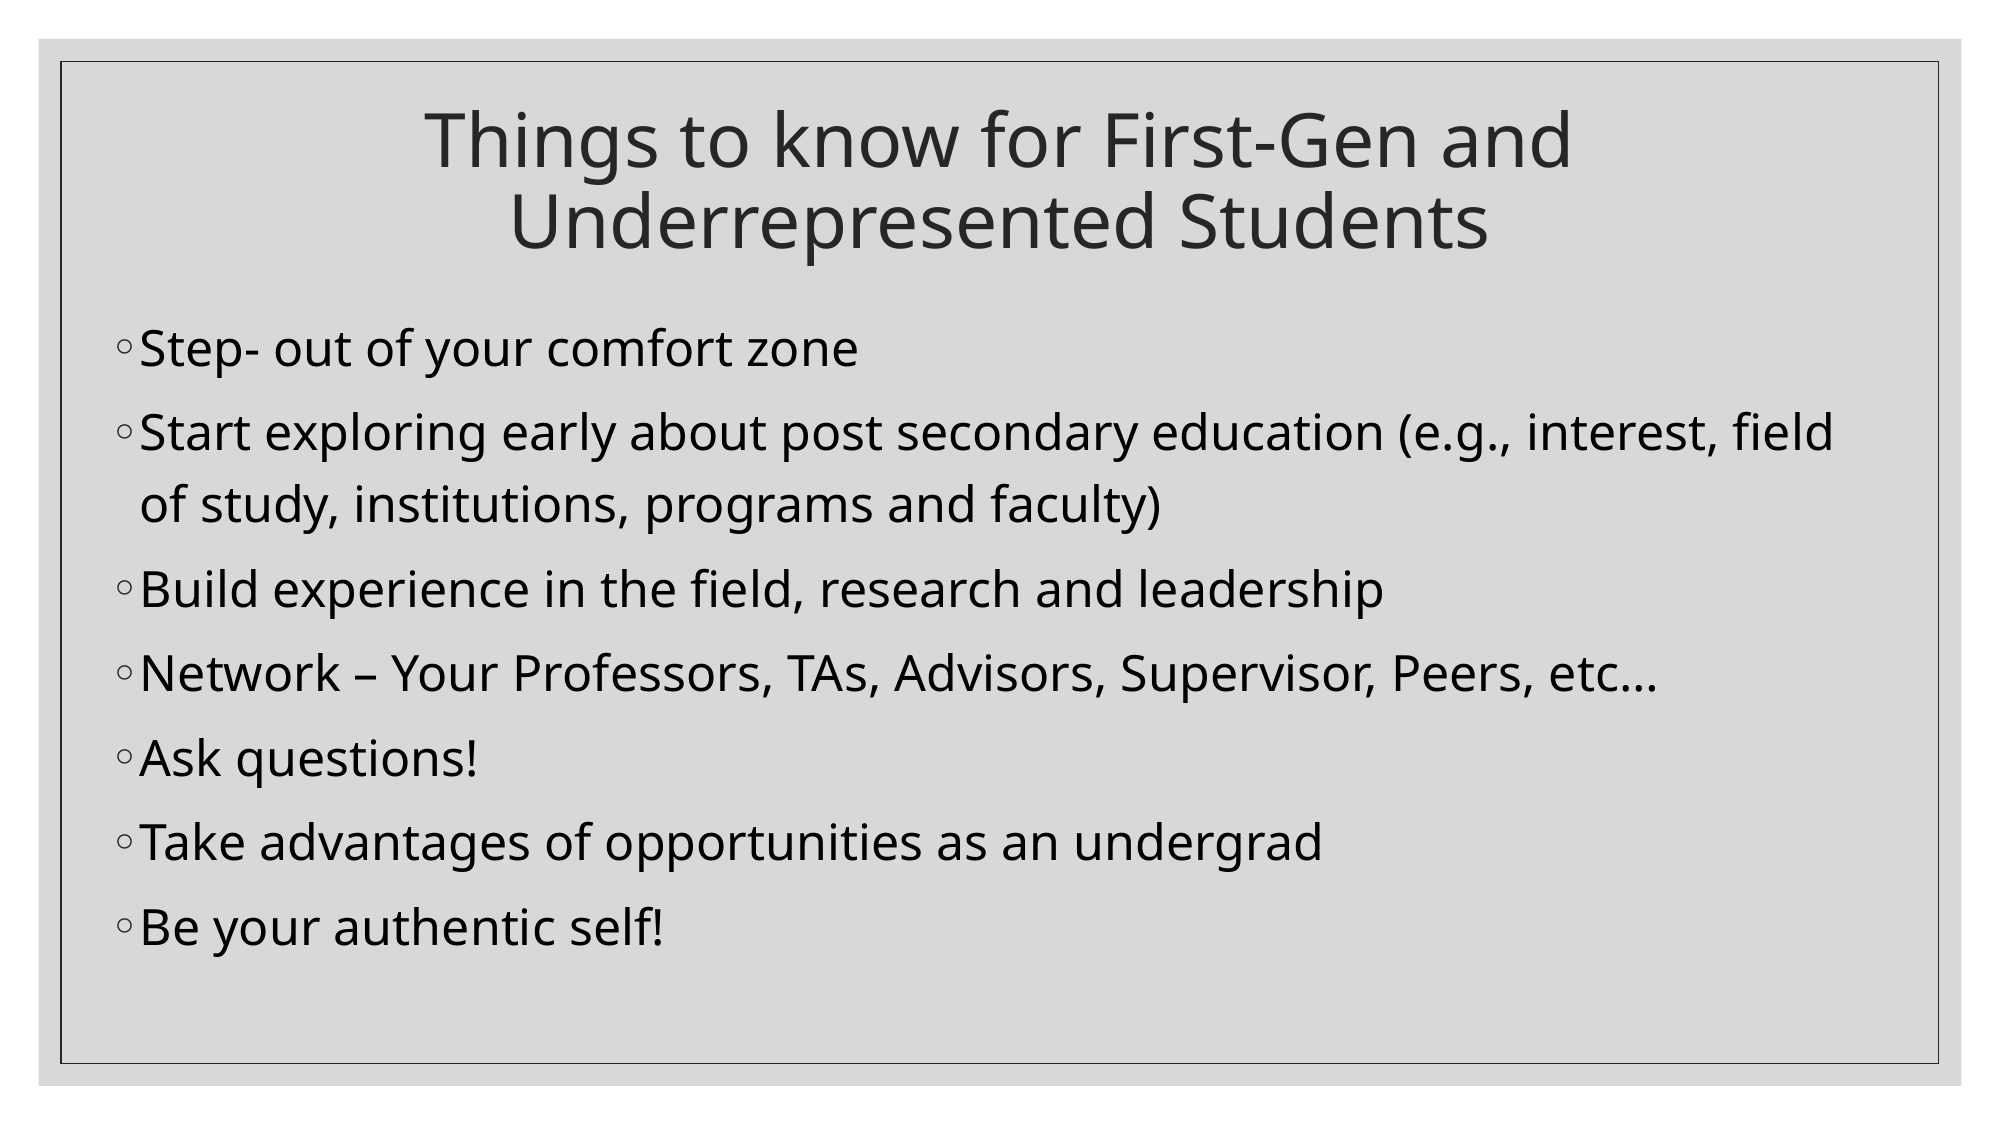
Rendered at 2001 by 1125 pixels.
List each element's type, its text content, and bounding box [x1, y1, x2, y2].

list Step- out of your comfort zone Start exploring early about post secondary education (e.g., interest, field of study, institutions, programs and faculty) Build experience in the field, research and leadership Network – Your Professors, TAs, Advisors, Supervisor, Peers, etc… Ask questions! Take advantages of opportunities as an undergrad Be your authentic self! [94, 296, 1906, 1125]
title Things to know for First-Gen and Underrepresented Students [122, 131, 1878, 237]
